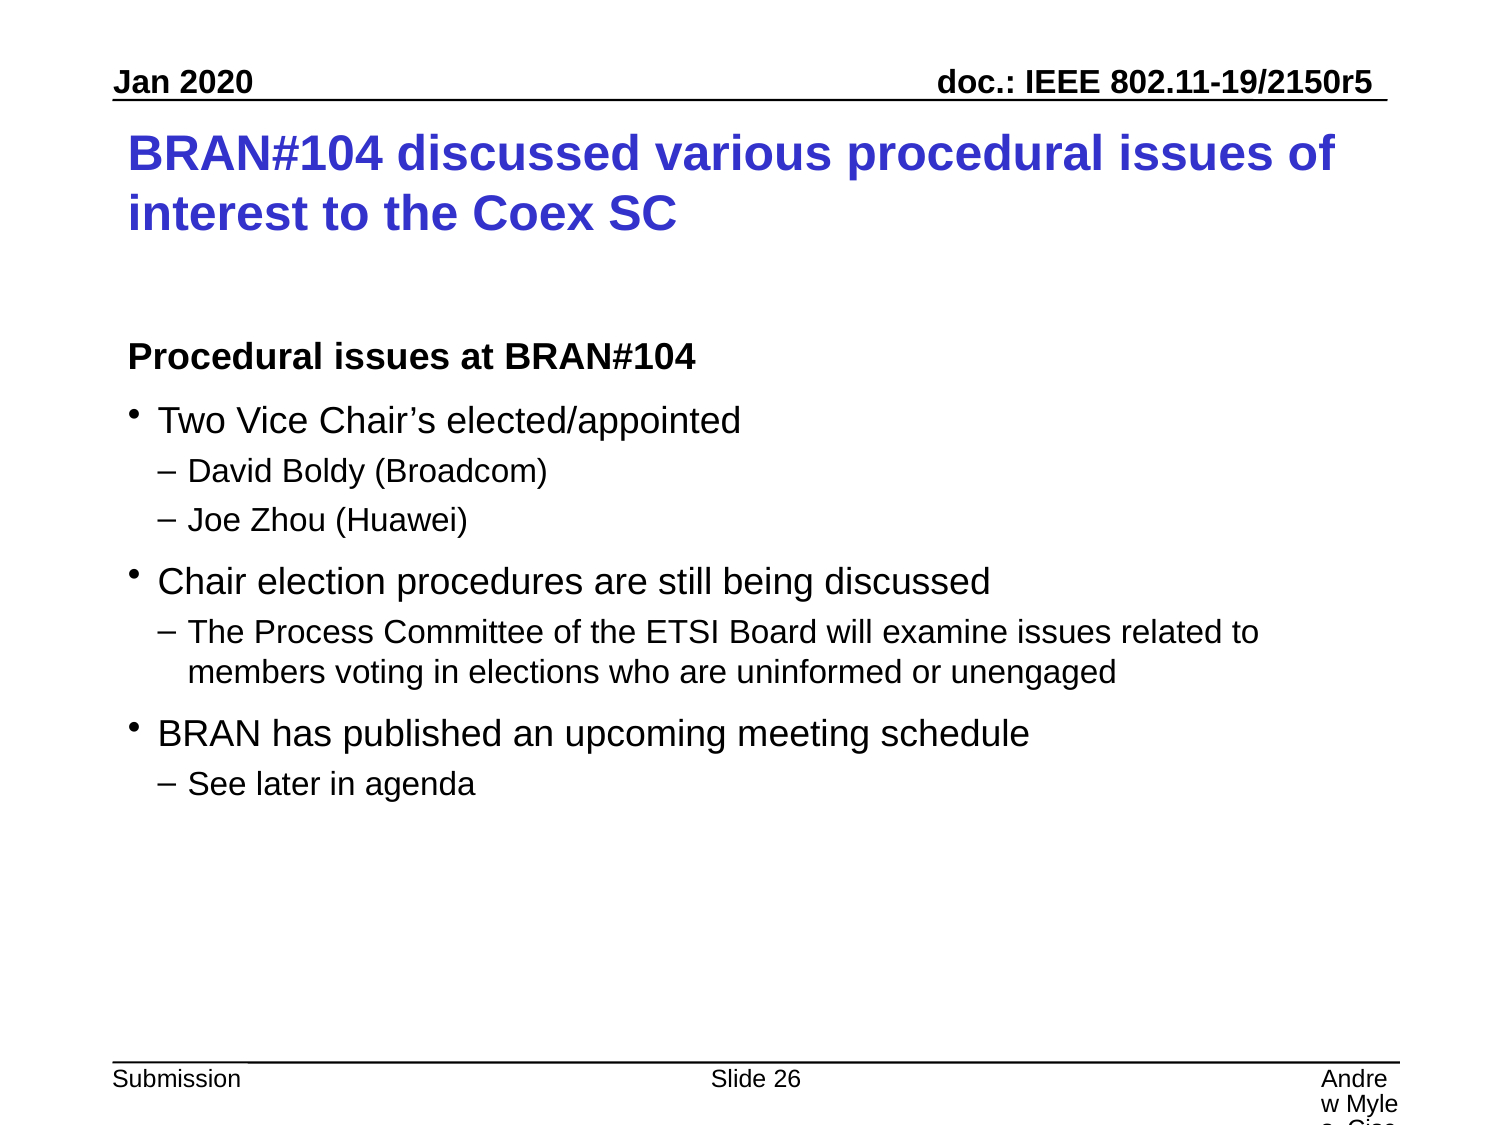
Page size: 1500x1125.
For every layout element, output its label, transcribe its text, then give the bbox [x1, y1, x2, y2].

footer Andrew Myles, Cisco [1320, 1061, 1402, 1093]
list Procedural issues at BRAN#104 Two Vice Chair’s elected/appointed David Boldy (Broadcom) Joe Zhou (Huawei) Chair election procedures are still being discussed The Process Committee of the ETSI Board will examine issues related to members voting in elections who are uninformed or unengaged BRAN has published an upcoming meeting schedule See later in agenda [112, 324, 1388, 1000]
slide_number Slide 26 [709, 1061, 803, 1093]
title BRAN#104 discussed various procedural issues of interest to the Coex SC [112, 112, 1388, 288]
